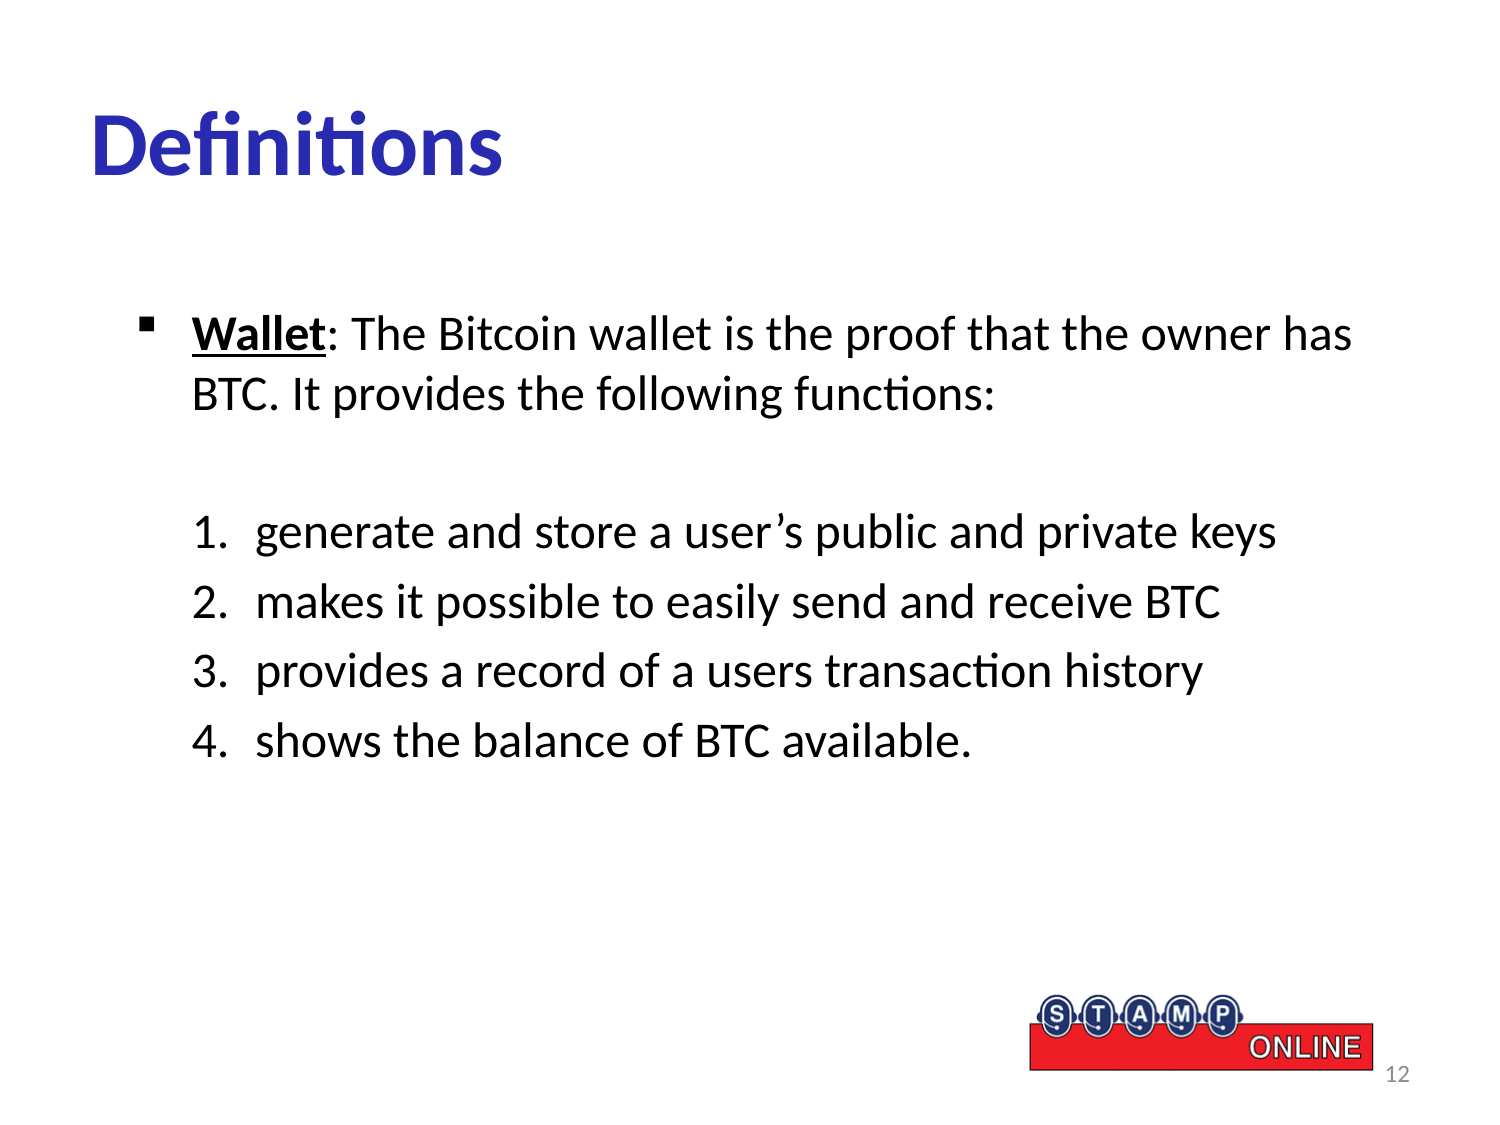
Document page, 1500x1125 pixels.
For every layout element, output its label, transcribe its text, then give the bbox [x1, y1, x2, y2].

text_box Wallet: The Bitcoin wallet is the proof that the owner has BTC. It provides the following functions: generate and store a user’s public and private keys makes it possible to easily send and receive BTC provides a record of a users transaction history shows the balance of BTC available. [119, 291, 1428, 888]
picture [1027, 993, 1376, 1074]
title Definitions [75, 45, 660, 233]
slide_number 12 [1074, 1042, 1425, 1103]
